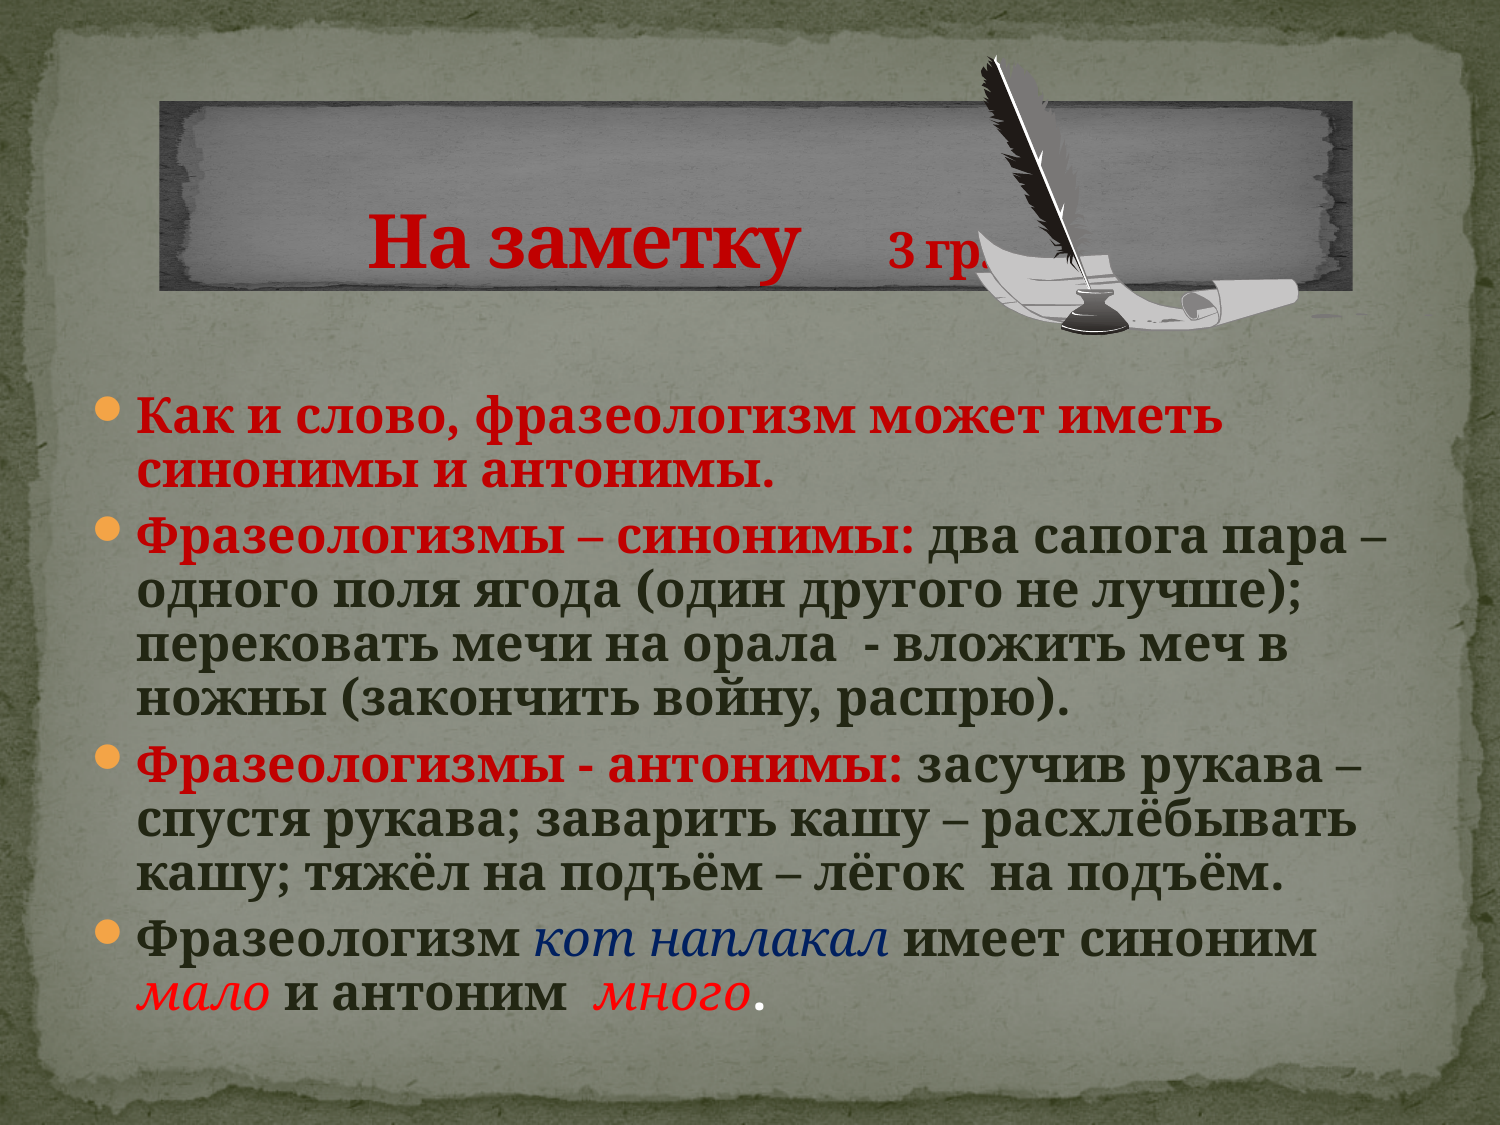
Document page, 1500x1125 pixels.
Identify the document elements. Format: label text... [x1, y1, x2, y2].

list Как и слово, фразеологизм может иметь синонимы и антонимы. Фразеологизмы – синонимы: два сапога пара – одного поля ягода (один другого не лучше); перековать мечи на орала - вложить меч в ножны (закончить войну, распрю). Фразеологизмы - антонимы: засучив рукава – спустя рукава; заварить кашу – расхлёбывать кашу; тяжёл на подъём – лёгок на подъём. Фразеологизм кот наплакал имеет синоним мало и антоним много. [76, 382, 1427, 1125]
picture [976, 56, 1448, 335]
title На заметку 3 гр. [159, 101, 963, 291]
